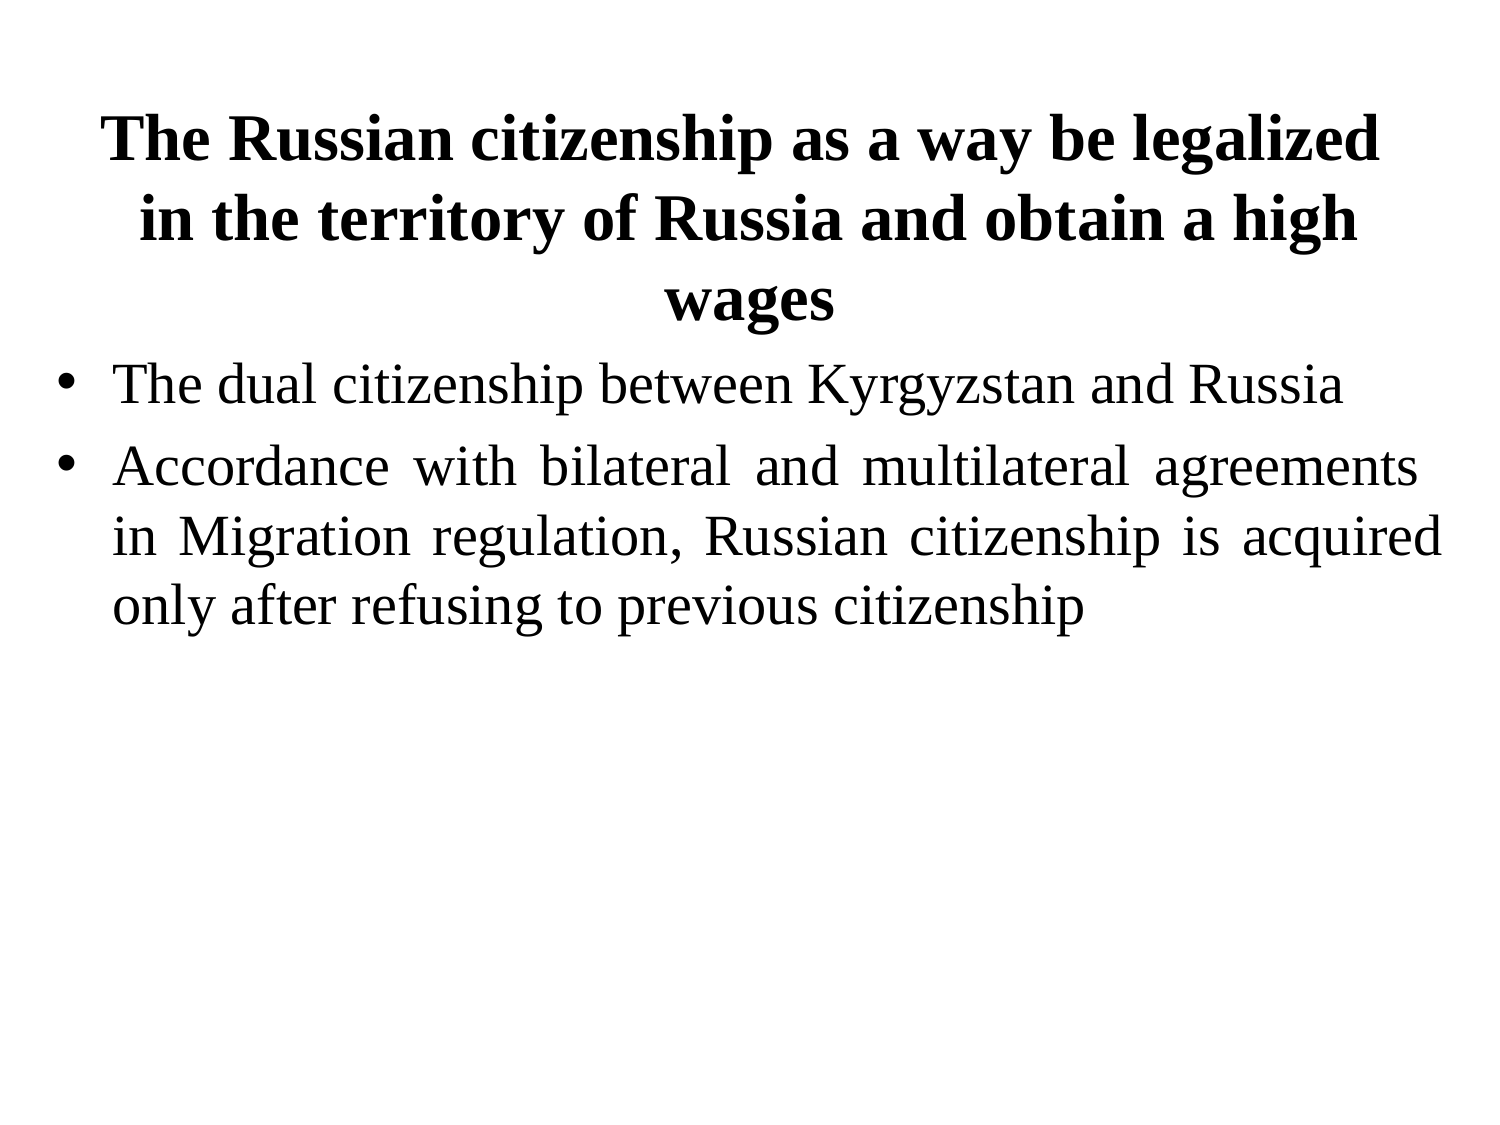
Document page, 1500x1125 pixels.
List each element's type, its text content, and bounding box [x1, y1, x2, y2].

title The Russian citizenship as a way be legalized in the territory of Russia and obtain a high wages [75, 113, 1425, 315]
list The dual citizenship between Kyrgyzstan and Russia Accordance with bilateral and multilateral agreements in Migration regulation, Russian citizenship is acquired only after refusing to previous citizenship [41, 338, 1459, 1059]
